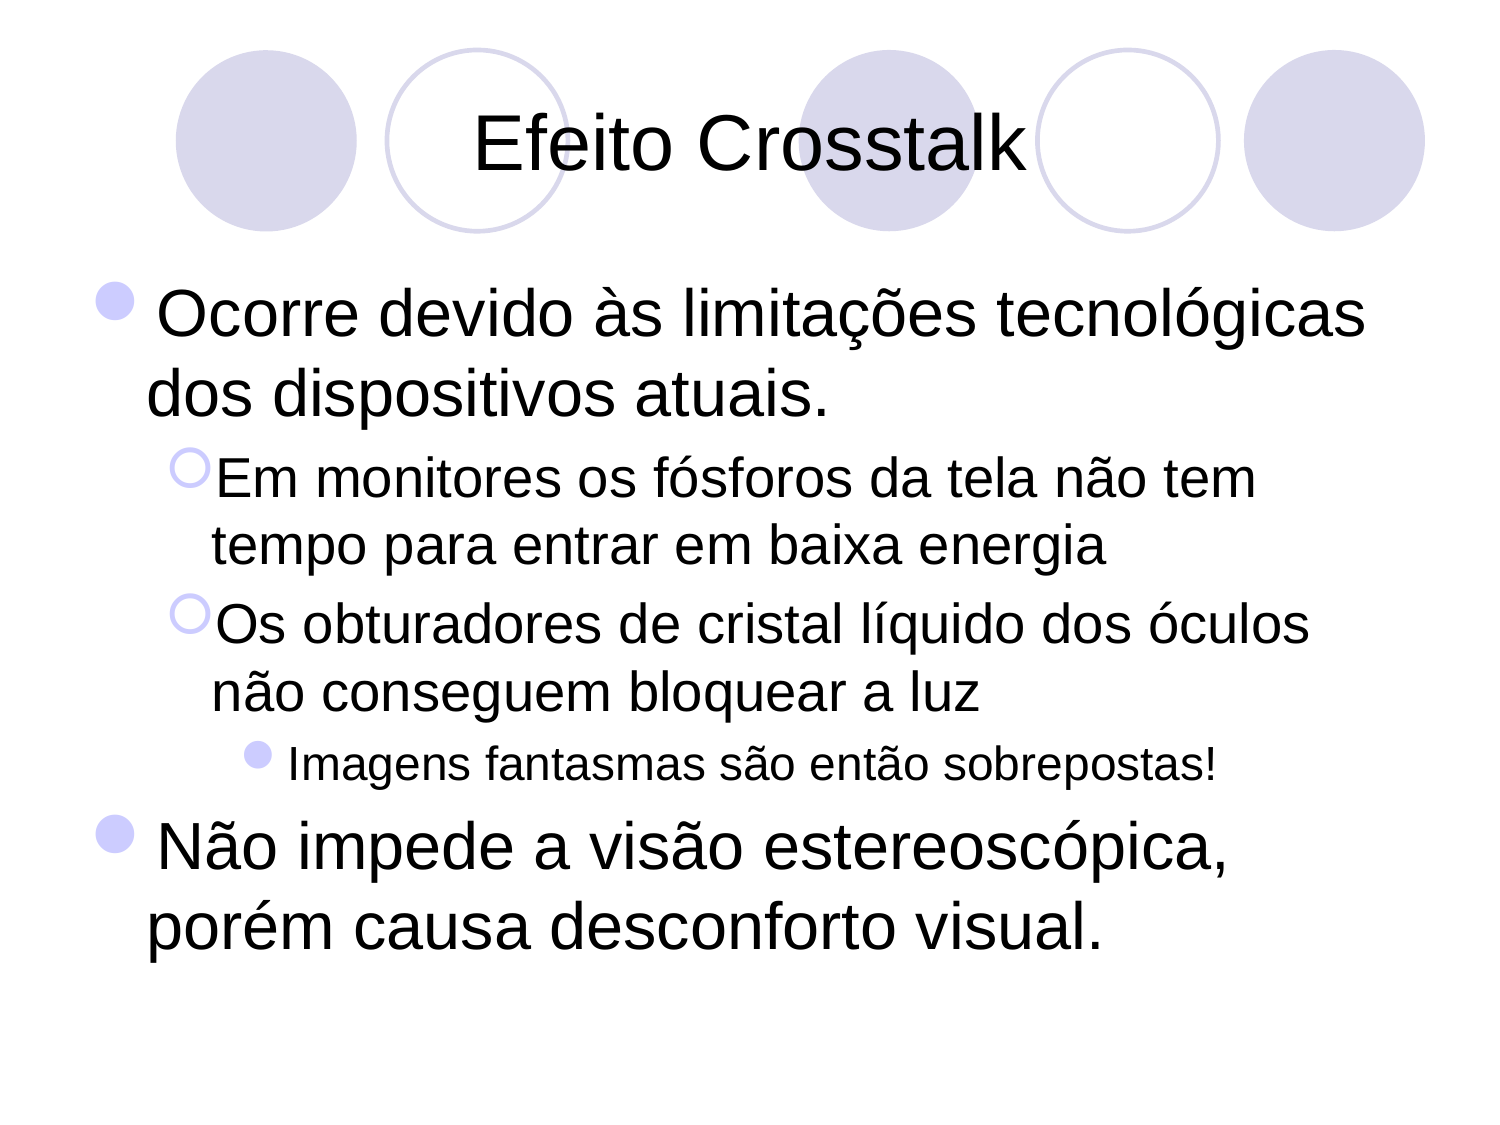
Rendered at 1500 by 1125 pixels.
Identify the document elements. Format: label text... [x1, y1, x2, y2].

title Efeito Crosstalk [74, 44, 1426, 233]
list Ocorre devido às limitações tecnológicas dos dispositivos atuais. Em monitores os fósforos da tela não tem tempo para entrar em baixa energia Os obturadores de cristal líquido dos óculos não conseguem bloquear a luz Imagens fantasmas são então sobrepostas! Não impede a visão estereoscópica, porém causa desconforto visual. [74, 262, 1426, 1006]
